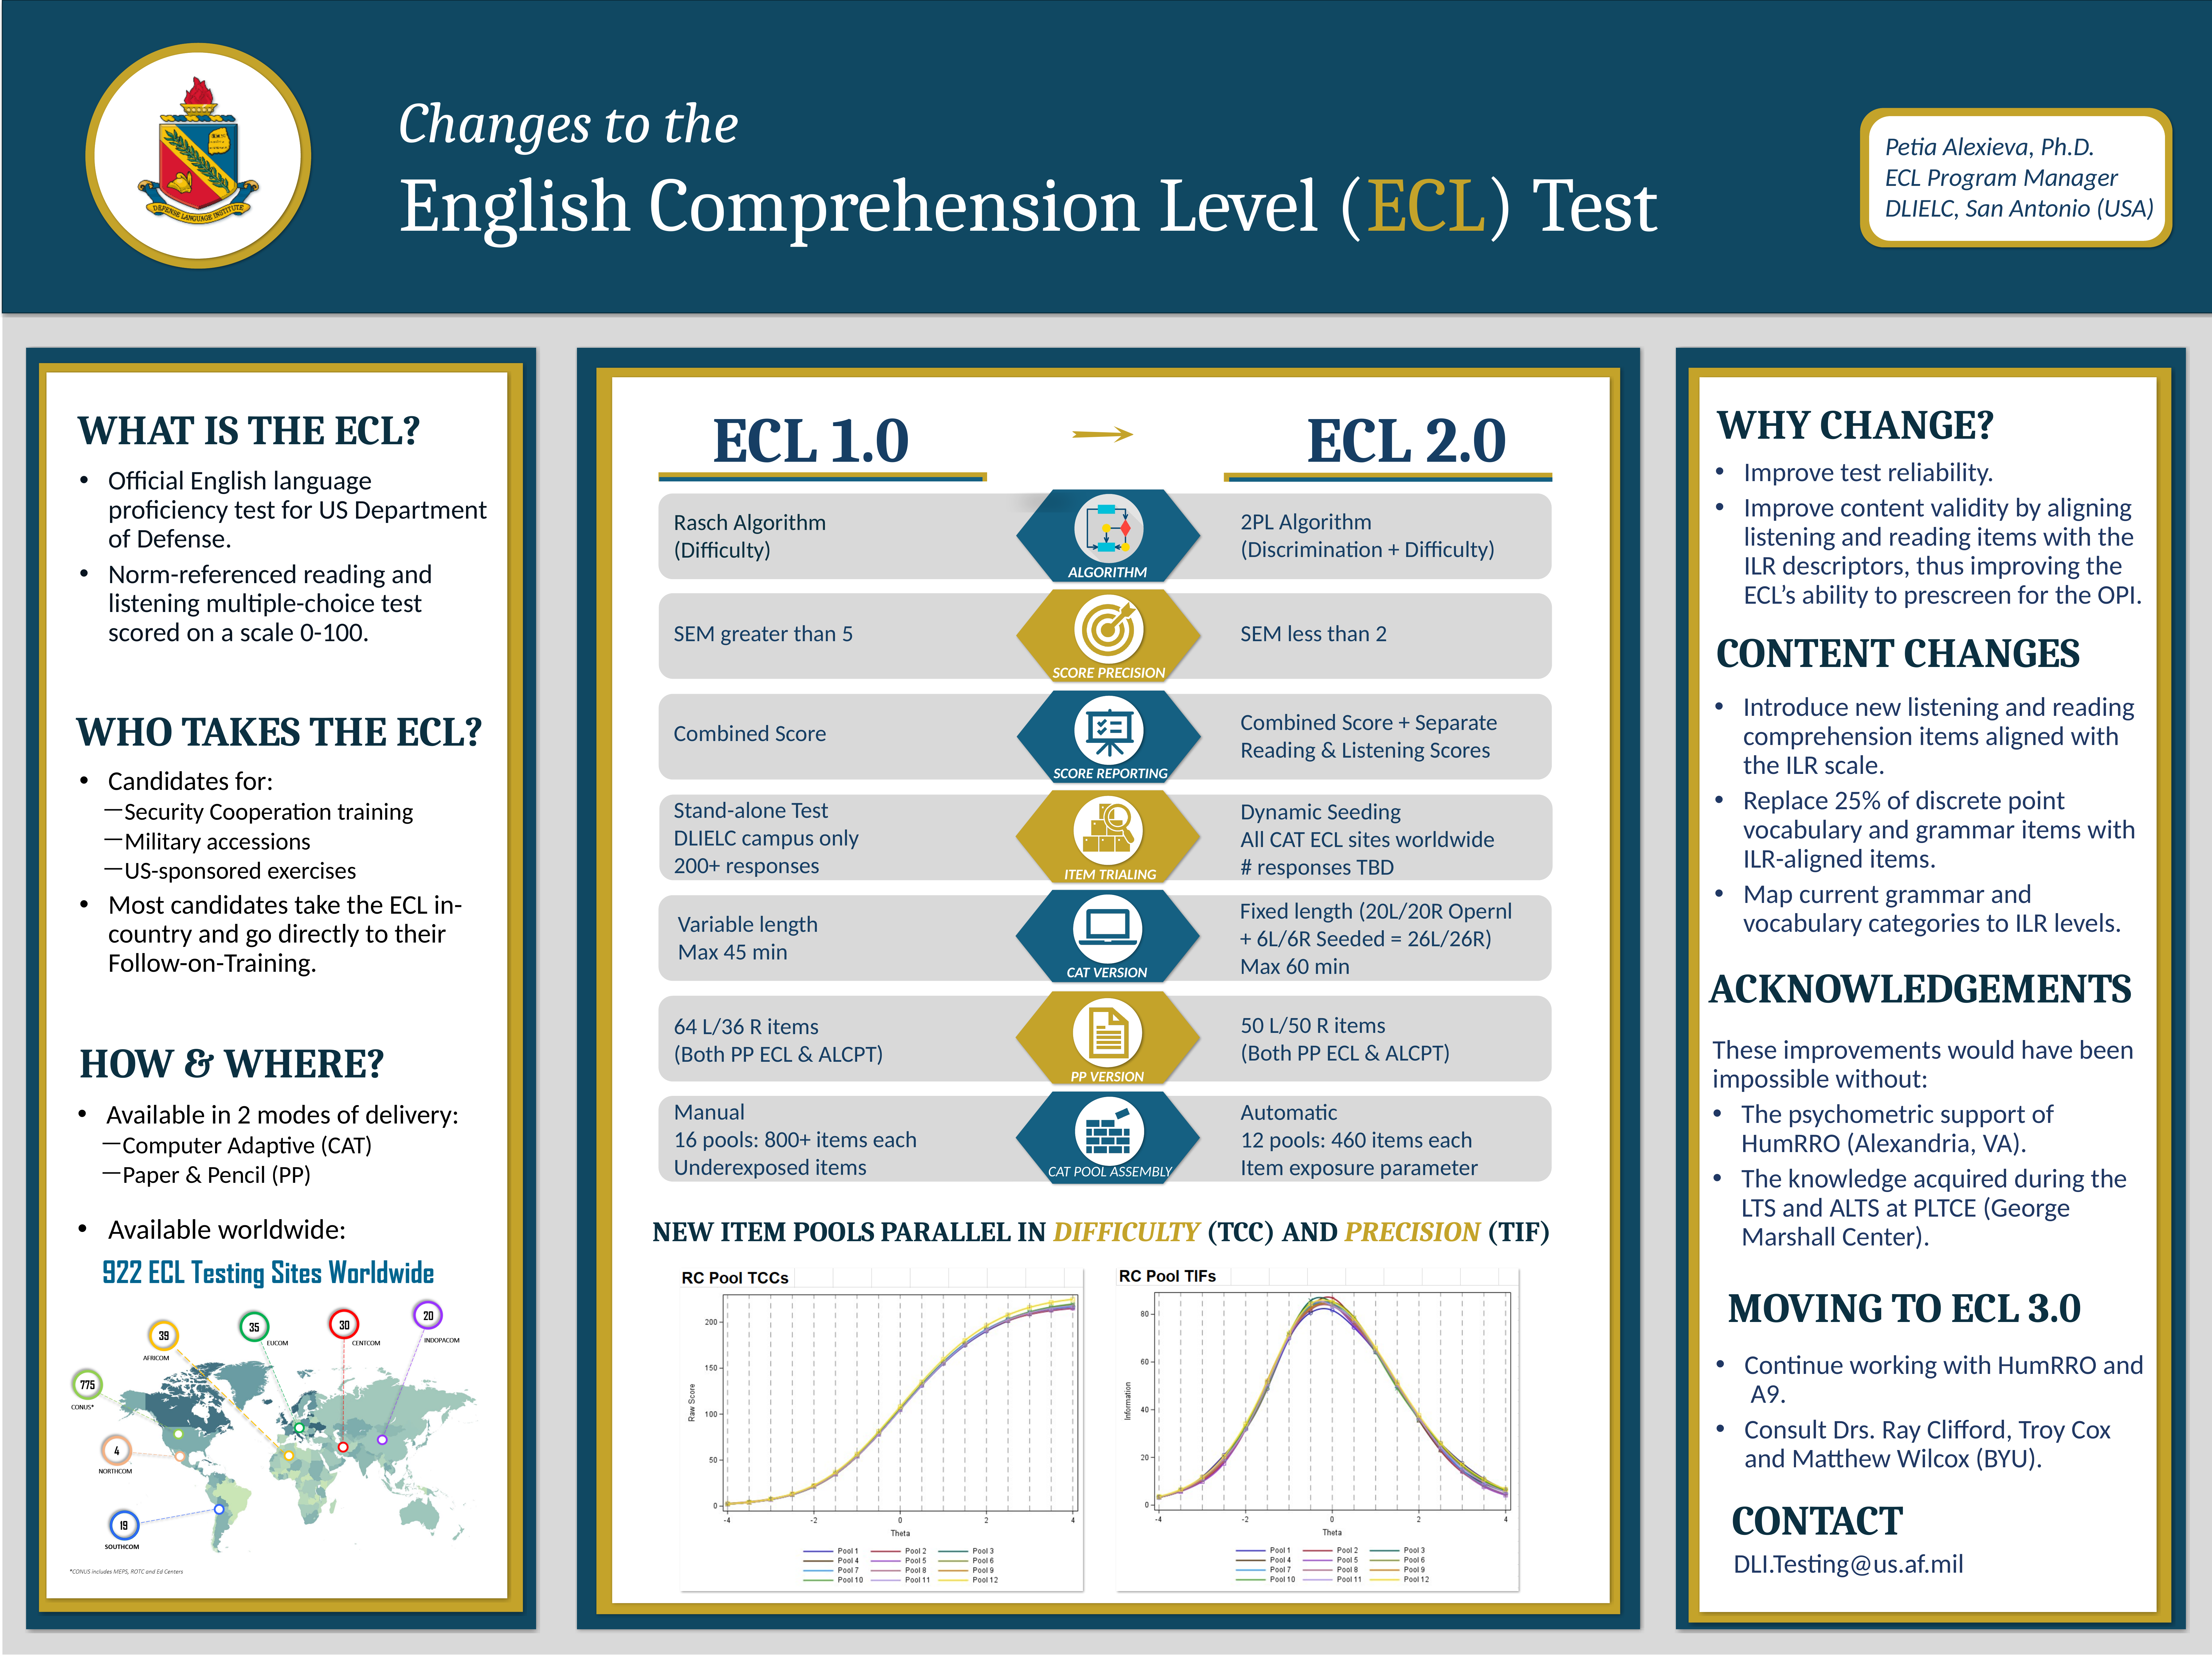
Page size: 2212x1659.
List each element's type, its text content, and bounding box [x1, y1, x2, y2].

picture [1116, 1268, 1519, 1591]
text_box Official English language proficiency test for US Department of Defense. Norm-referenced reading and listening multiple-choice test scored on a scale 0-100. [75, 464, 493, 642]
text_box [1869, 116, 2163, 241]
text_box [1016, 589, 1201, 684]
text_box [1200, 794, 1540, 881]
text_box SEM greater than 5 [669, 616, 940, 648]
text_box [612, 377, 1610, 1604]
text_box [1200, 995, 1552, 1082]
text_box Who Takes the ECL? [71, 708, 506, 759]
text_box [1015, 991, 1200, 1088]
text_box [658, 995, 1015, 1082]
text_box 50 L/50 R items (Both PP ECL & ALCPT) [1236, 1007, 1552, 1068]
text_box New item pools parallel in difficulty (TCC) and precision (tif) [621, 1214, 1589, 1316]
text_box [658, 493, 1016, 580]
text_box [38, 363, 523, 1612]
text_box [656, 472, 997, 567]
text_box Automatic 12 pools: 460 items each Item exposure parameter [1236, 1094, 1528, 1182]
text_box 64 L/36 R items (Both PP ECL & ALCPT) [669, 1009, 1015, 1069]
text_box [1015, 890, 1200, 984]
text_box Manual 16 pools: 800+ items each Underexposed items [669, 1094, 961, 1182]
text_box [2, 317, 2212, 1655]
text_box [2, 0, 2212, 313]
text_box ECL 2.0 [1293, 395, 1520, 473]
text_box [658, 593, 1016, 680]
text_box What is the ECL? [73, 400, 493, 455]
text_box ECL 1.0 [697, 395, 925, 472]
text_box Petia Alexieva, Ph.D. ECL Program Manager DLIELC, San Antonio (USA) [1881, 127, 2193, 228]
text_box [670, 1095, 1015, 1182]
text_box [1860, 108, 2172, 248]
text_box How & where? [75, 1039, 506, 1091]
text_box [596, 367, 1621, 1615]
text_box [1201, 493, 1552, 580]
text_box Available in 2 modes of delivery: Computer Adaptive (CAT) Paper & Pencil (PP) Available worldwide: [73, 1098, 491, 1252]
text_box [658, 693, 1016, 780]
text_box Combined Score [669, 716, 940, 748]
picture [680, 1268, 1083, 1591]
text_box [1016, 690, 1201, 785]
text_box [1200, 1095, 1236, 1182]
text_box [658, 1096, 669, 1182]
text_box [1201, 693, 1552, 780]
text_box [1718, 1496, 2161, 1575]
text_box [1016, 489, 1201, 583]
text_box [1015, 1091, 1200, 1184]
text_box [576, 347, 1641, 1630]
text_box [1221, 473, 1562, 568]
text_box [671, 794, 1015, 881]
text_box Fixed length (20L/20R Opernl + 6L/6R Seeded = 26L/26R) Max 60 min [1235, 893, 1603, 1009]
text_box Variable length Max 45 min [673, 907, 944, 994]
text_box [85, 42, 312, 269]
text_box Combined Score + Separate Reading & Listening Scores [1236, 705, 1544, 765]
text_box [1711, 1284, 2167, 1509]
text_box [1200, 895, 1235, 982]
picture [55, 1252, 497, 1575]
text_box [1201, 593, 1553, 680]
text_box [1704, 964, 2163, 1282]
text_box [1675, 347, 2187, 1630]
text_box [1015, 790, 1200, 886]
text_box Stand-alone Test DLIELC campus only 200+ responses [669, 793, 940, 880]
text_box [1703, 629, 2149, 961]
text_box [1688, 367, 2172, 1623]
text_box [659, 794, 669, 880]
text_box [1528, 1095, 1552, 1182]
text_box [1544, 795, 1553, 880]
text_box [1699, 377, 2157, 1612]
text_box Dynamic Seeding All CAT ECL sites worldwide # responses TBD [1236, 794, 1544, 882]
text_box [1703, 400, 2155, 626]
text_box [658, 895, 1015, 982]
text_box Candidates for: Security Cooperation training Military accessions US-sponsored exercises Most candidates take the ECL in-country and go directly to their Follow-on-Training. [75, 764, 506, 923]
text_box [46, 372, 508, 1599]
text_box [25, 347, 536, 1630]
text_box SEM less than 2 [1236, 616, 1507, 648]
text_box → [1061, 372, 1157, 489]
text_box Changes to the English Comprehension Level (ECL) Test [394, 83, 2153, 154]
